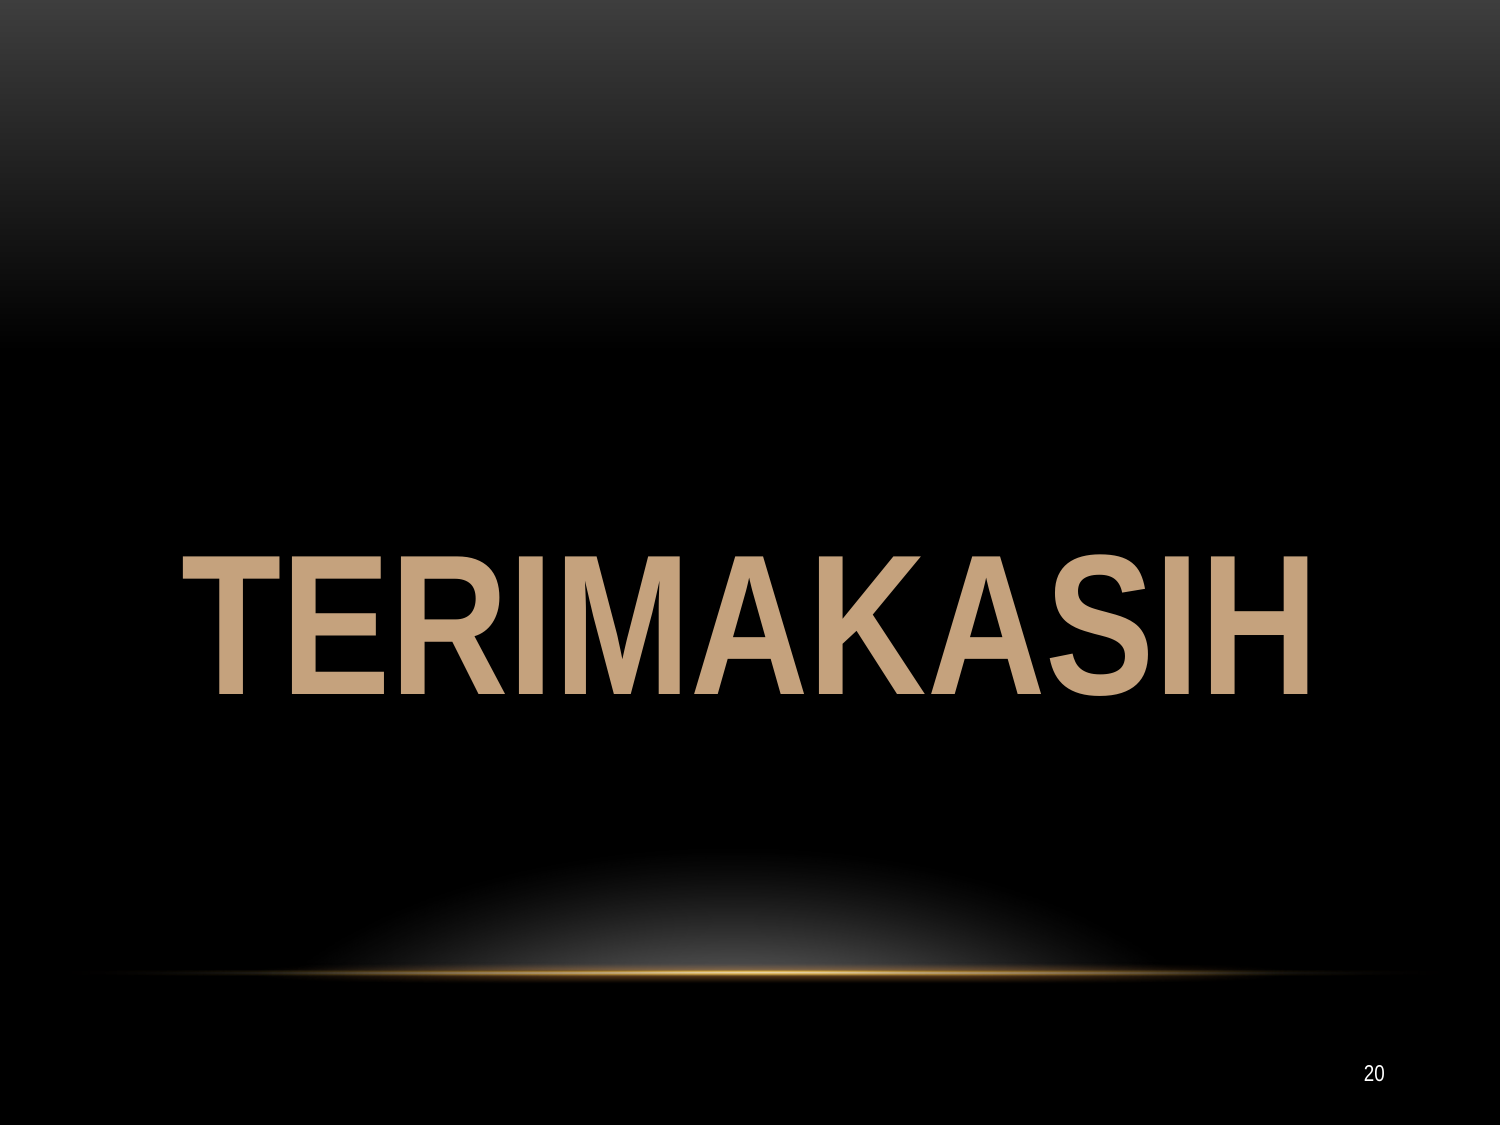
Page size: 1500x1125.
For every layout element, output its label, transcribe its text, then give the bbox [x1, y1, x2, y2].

slide_number 20 [1237, 1042, 1400, 1103]
picture [0, 0, 1500, 1125]
text_box TERIMAKASIH [165, 486, 1334, 742]
